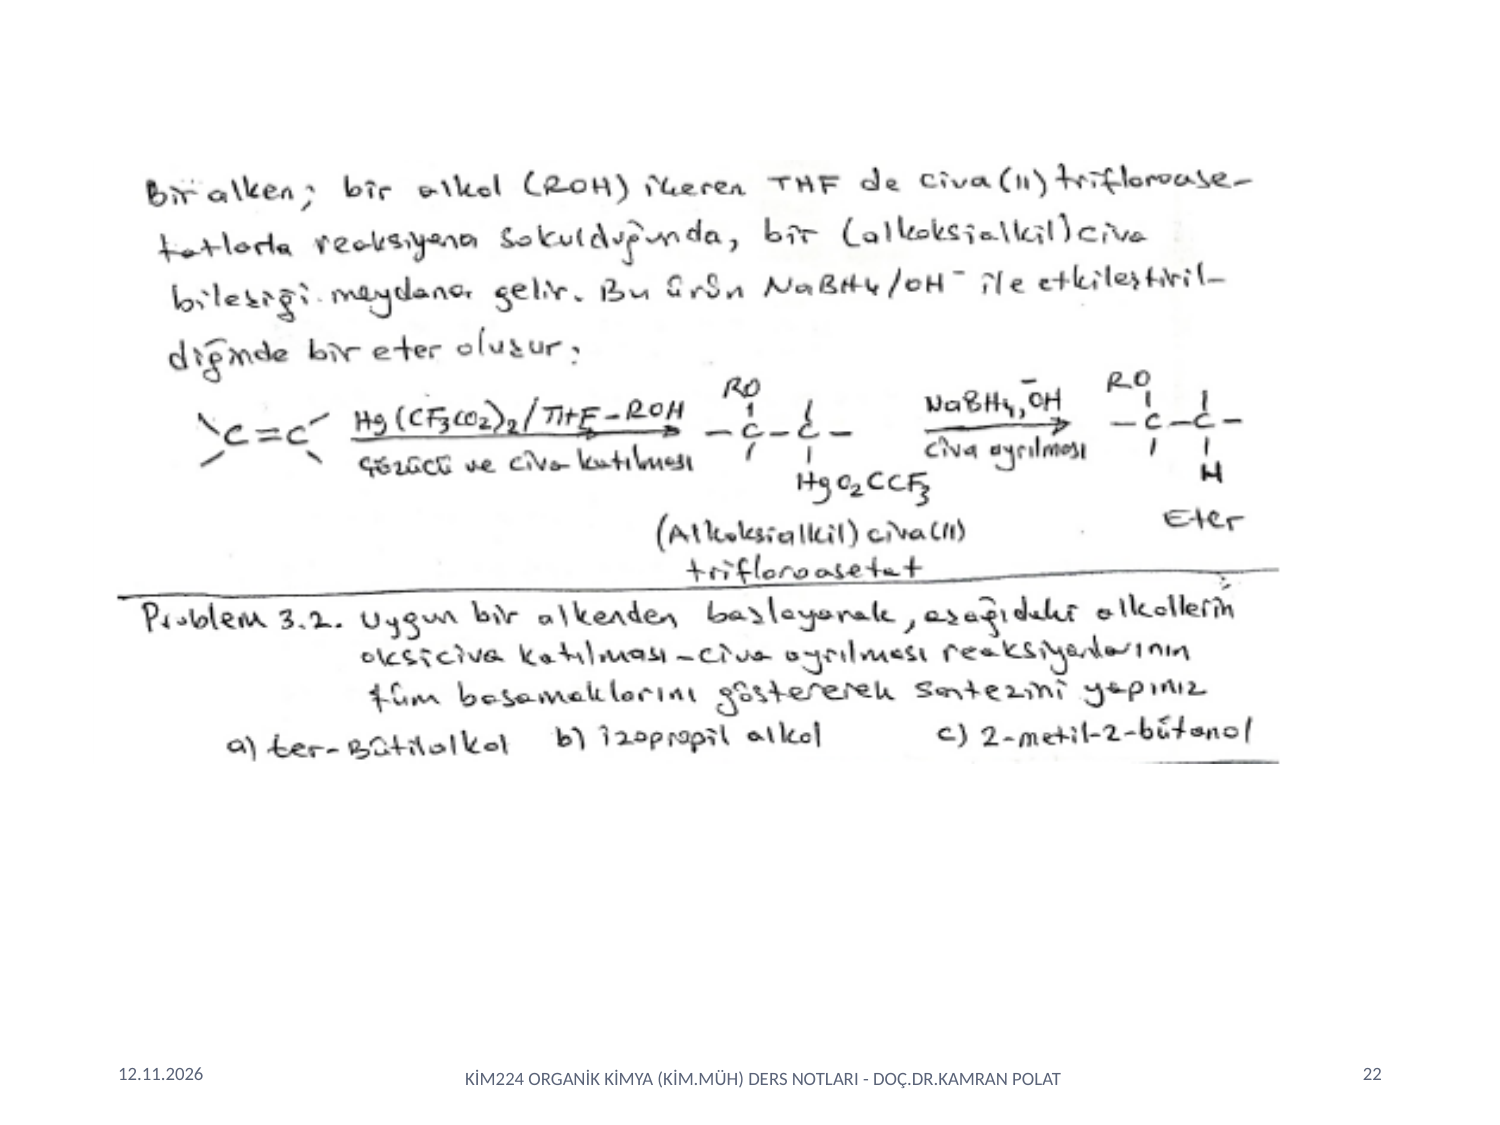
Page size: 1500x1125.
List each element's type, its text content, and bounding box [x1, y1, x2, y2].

picture [92, 160, 1282, 764]
footer KİM224 ORGANİK KİMYA (KİM.MÜH) DERS NOTLARI - DOÇ.DR.KAMRAN POLAT [437, 1048, 1093, 1108]
slide_number 22 [1059, 1042, 1397, 1103]
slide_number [103, 1042, 441, 1103]
